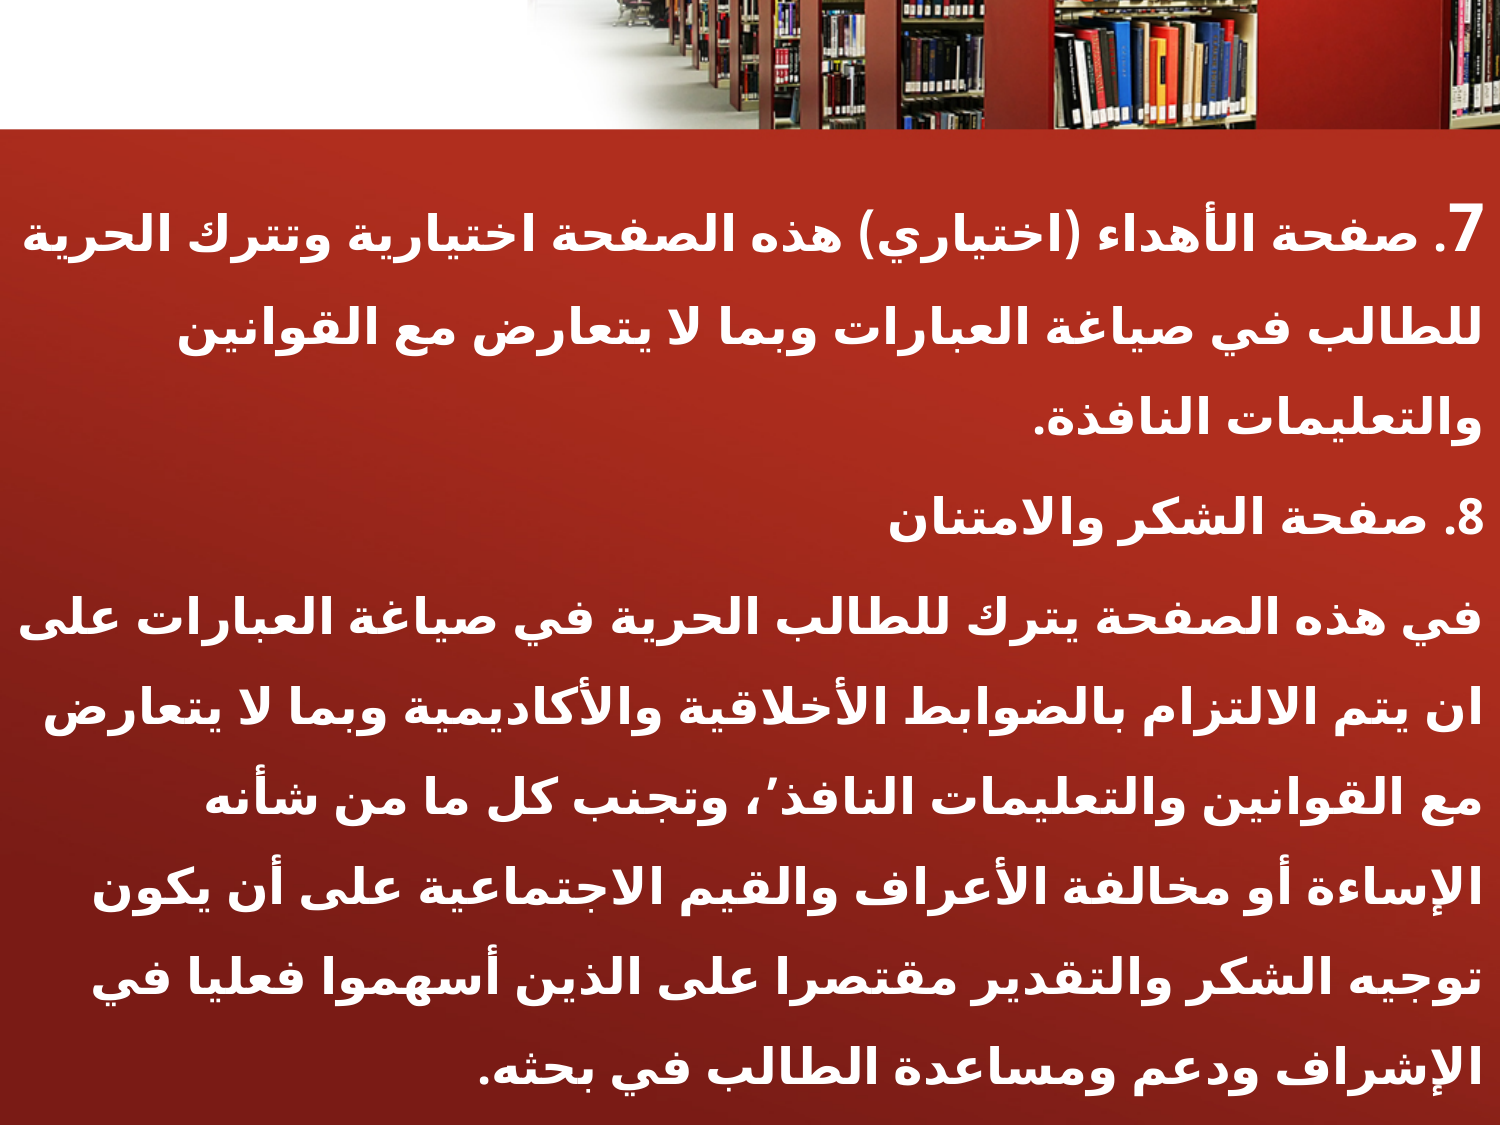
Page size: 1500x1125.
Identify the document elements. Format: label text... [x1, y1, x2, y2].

list 7. صفحة الأهداء (اختياري) هذه الصفحة اختيارية وتترك الحرية للطالب في صياغة العبارات وبما لا يتعارض مع القوانين والتعليمات النافذة. 8. صفحة الشكر والامتنان في هذه الصفحة يترك للطالب الحرية في صياغة العبارات على ان يتم الالتزام بالضوابط الأخلاقية والأكاديمية وبما لا يتعارض مع القوانين والتعليمات النافذ’، وتجنب كل ما من شأنه الإساءة أو مخالفة الأعراف والقيم الاجتماعية على أن يكون توجيه الشكر والتقدير مقتصرا على الذين أسهموا فعليا في الإشراف ودعم ومساعدة الطالب في بحثه. [0, 137, 1500, 1030]
picture [0, 0, 1500, 137]
picture [0, 1030, 1500, 1125]
